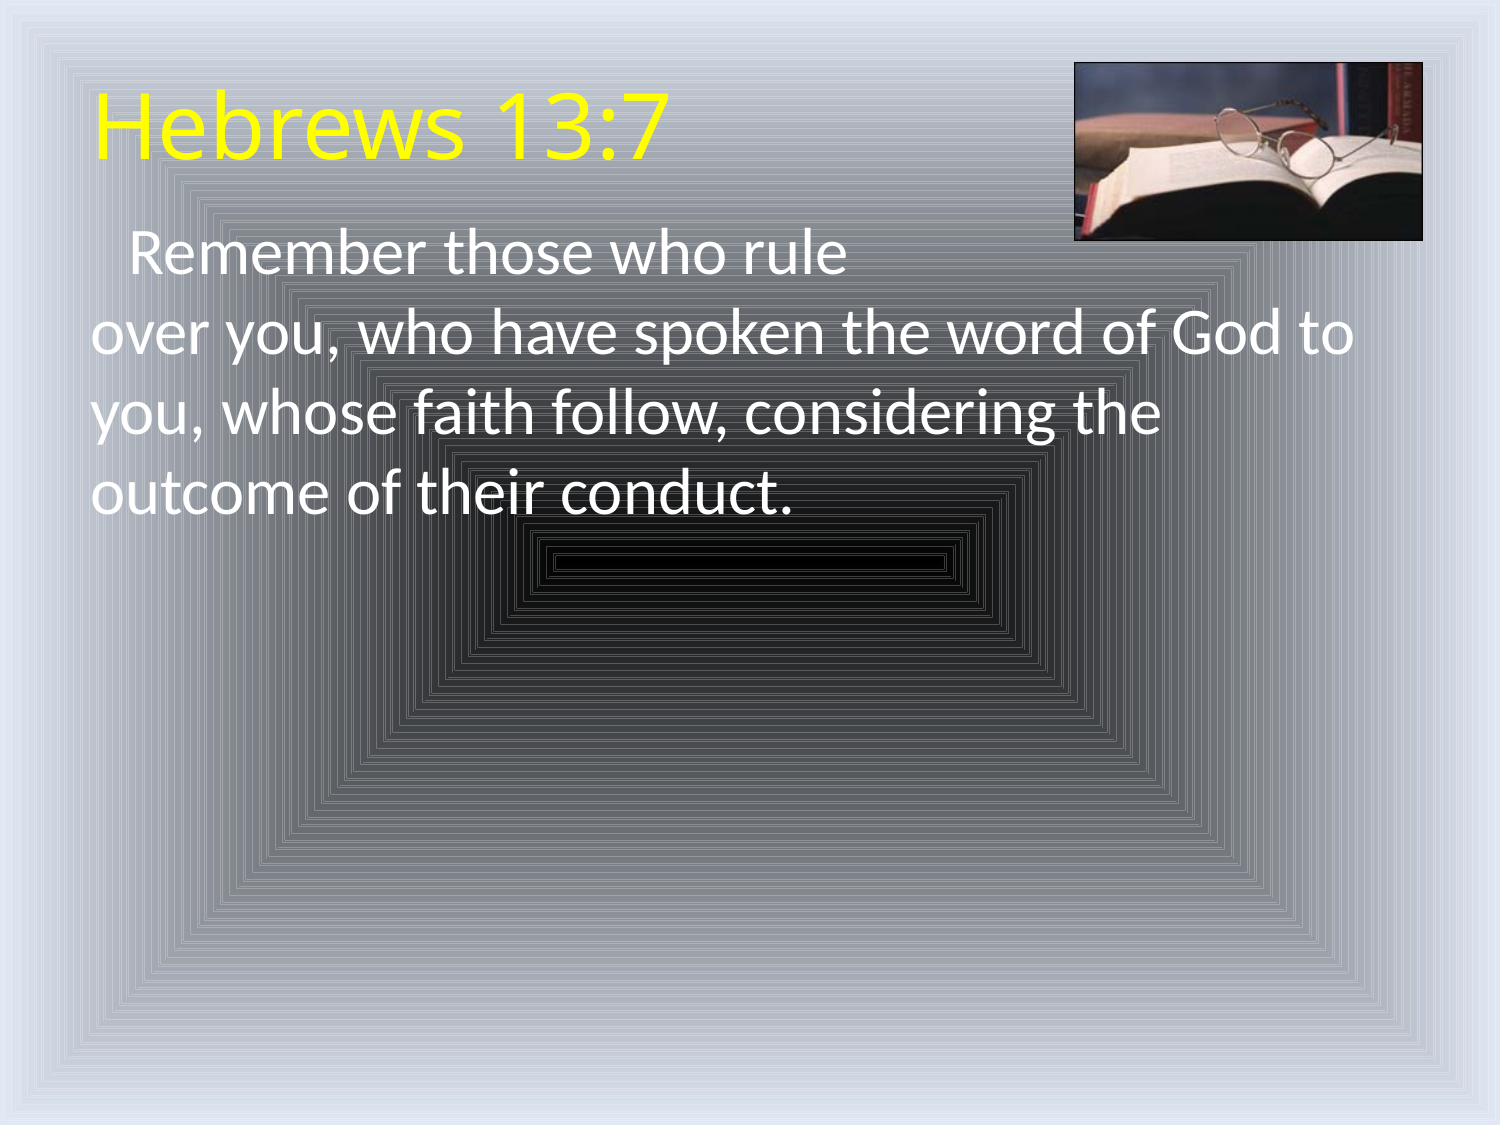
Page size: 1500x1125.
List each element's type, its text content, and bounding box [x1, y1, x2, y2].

list Remember those who rule over you, who have spoken the word of God to you, whose faith follow, considering the outcome of their conduct. [75, 200, 1425, 1038]
picture [1074, 62, 1424, 242]
title Hebrews 13:7 [75, 45, 1425, 200]
